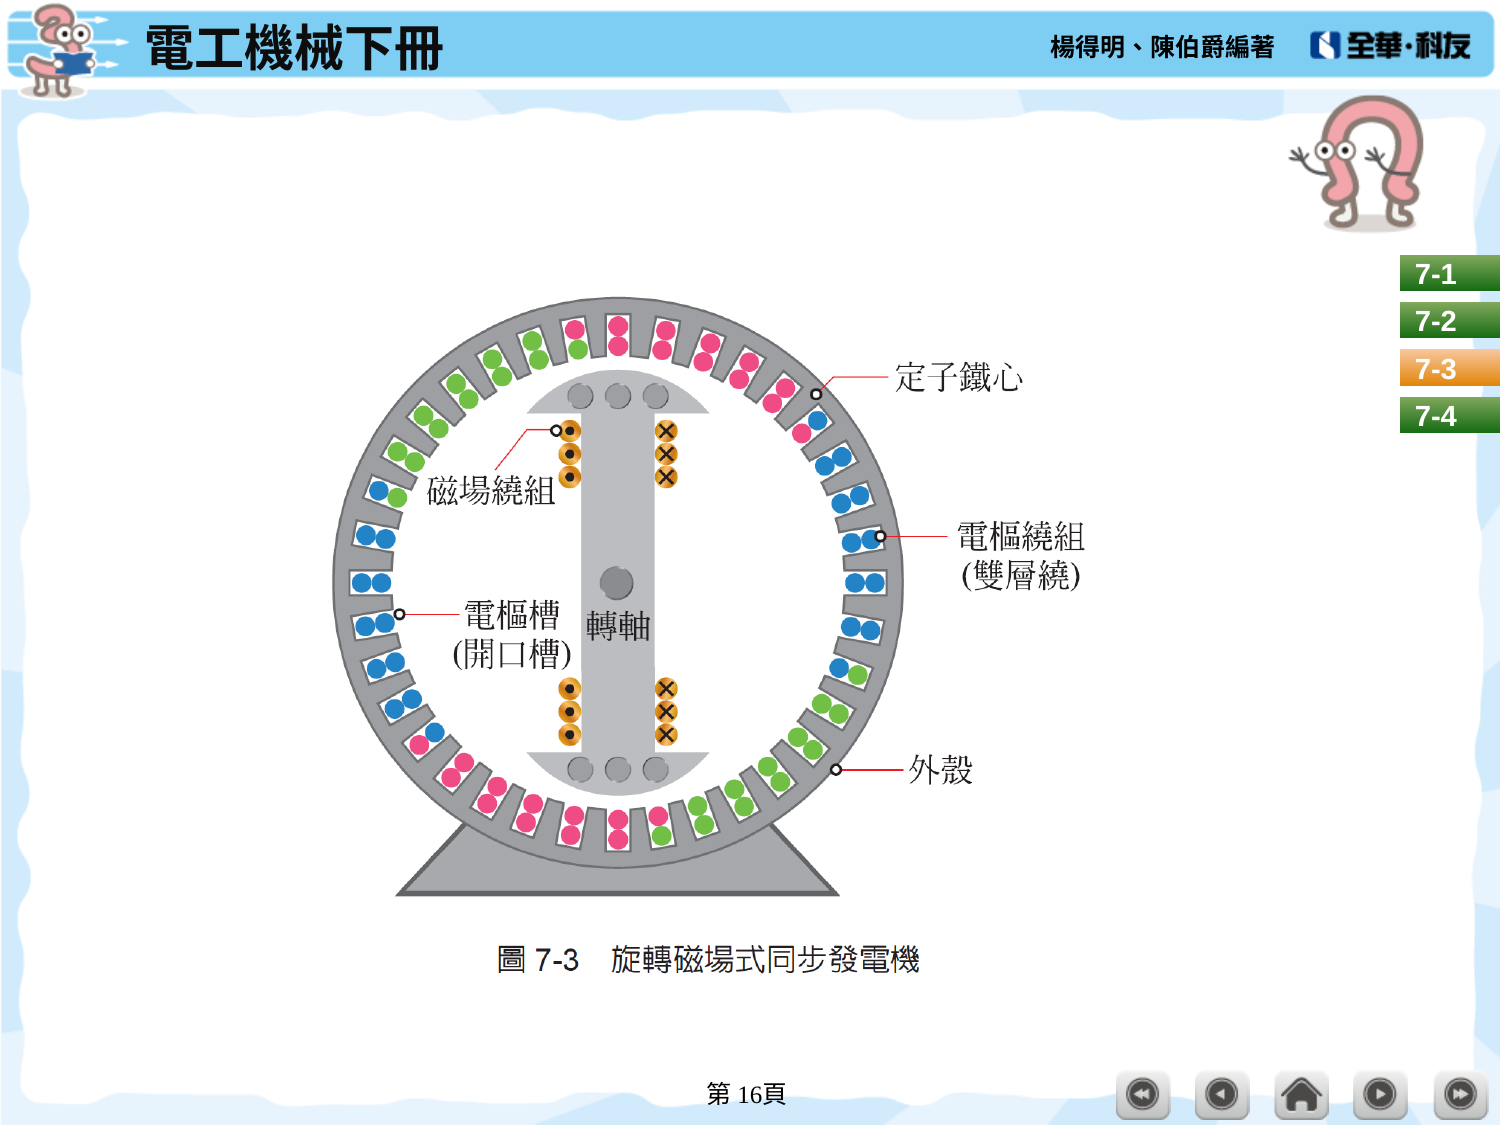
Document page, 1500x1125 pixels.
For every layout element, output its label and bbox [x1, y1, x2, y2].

list [312, 278, 1130, 1001]
picture [0, 0, 1500, 1125]
